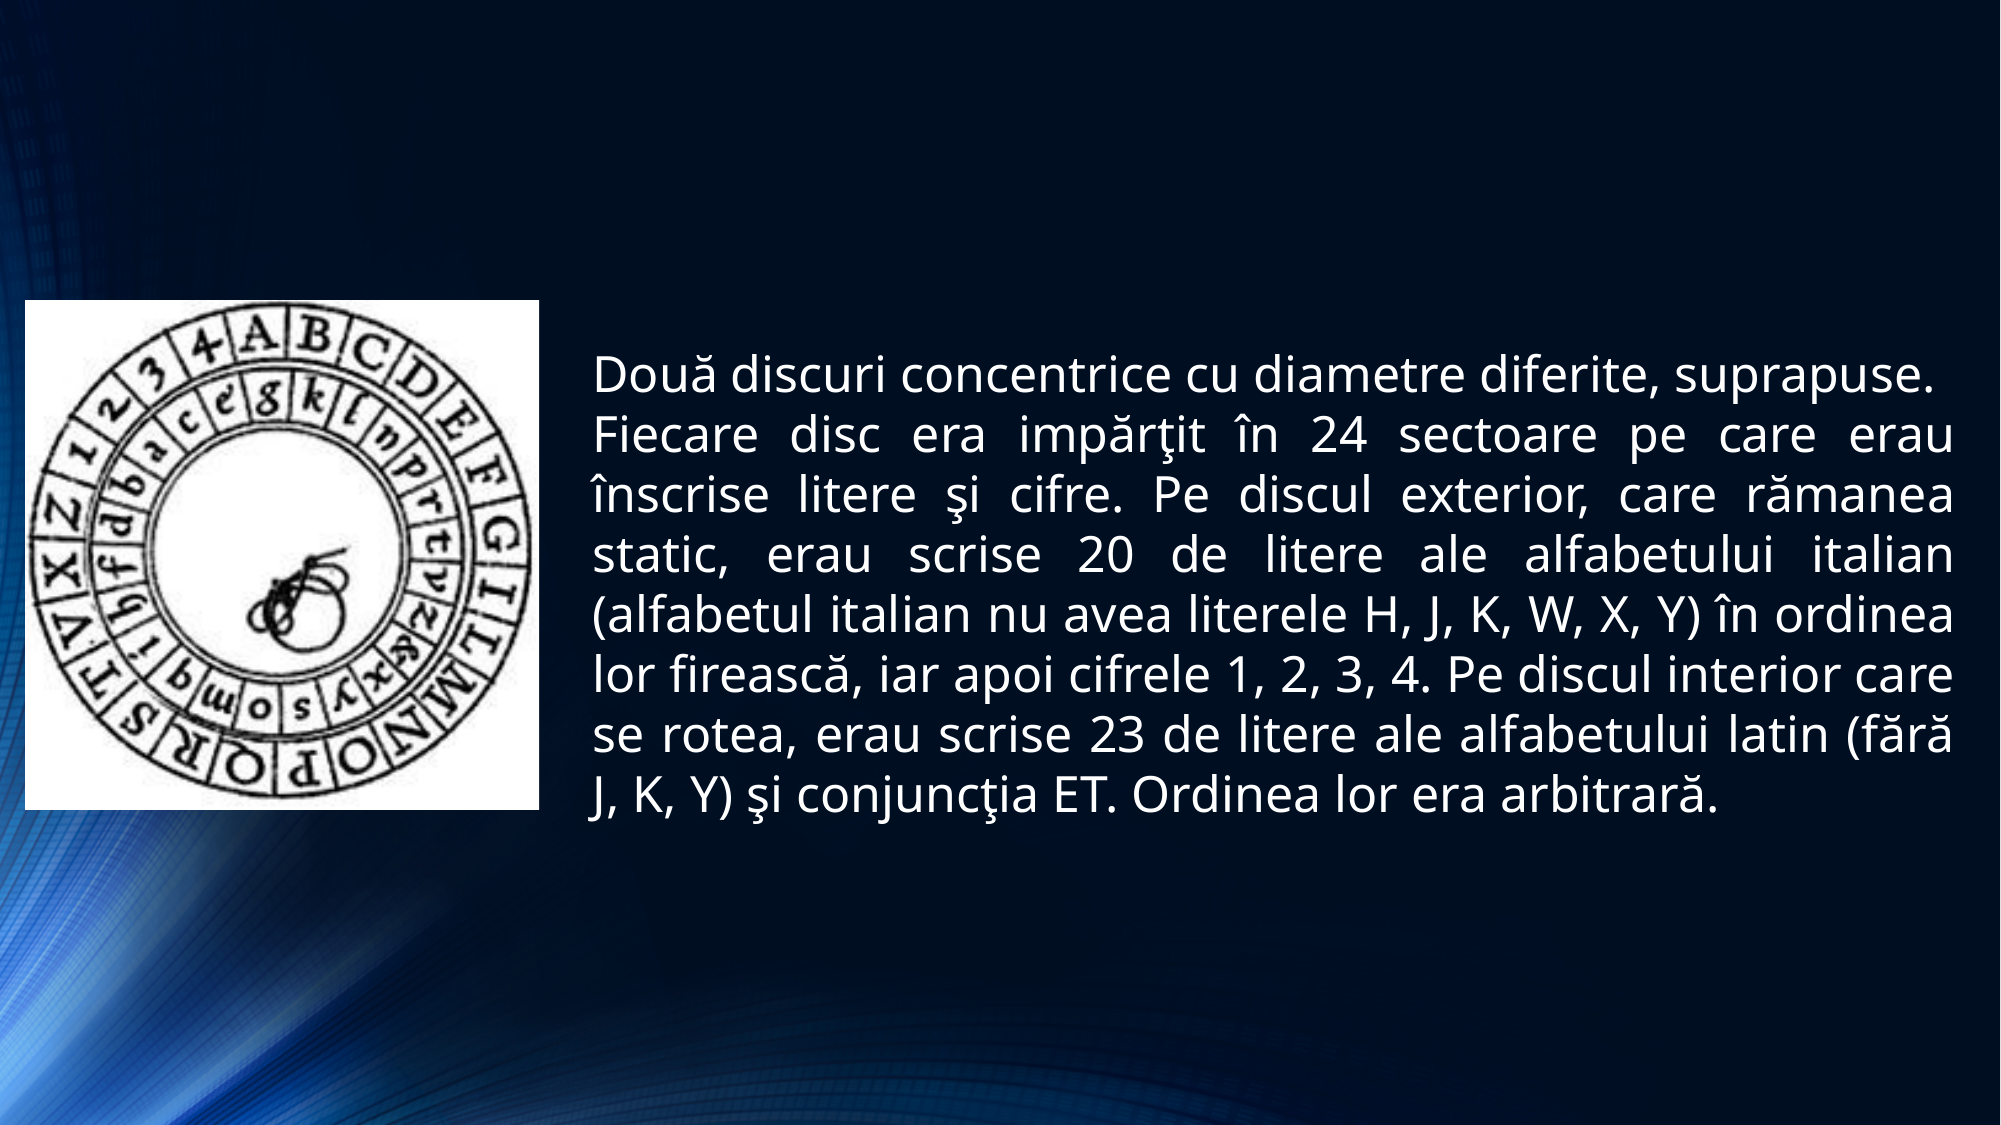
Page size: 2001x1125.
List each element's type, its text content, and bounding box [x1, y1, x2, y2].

picture [0, 0, 2001, 1125]
text_box Două discuri concentrice cu diametre diferite, suprapuse. Fiecare disc era impărţit în 24 sectoare pe care erau înscrise litere şi cifre. Pe discul exterior, care rămanea static, erau scrise 20 de litere ale alfabetului italian (alfabetul italian nu avea literele H, J, K, W, X, Y) în ordinea lor firească, iar apoi cifrele 1, 2, 3, 4. Pe discul interior care se rotea, erau scrise 23 de litere ale alfabetului latin (fără J, K, Y) şi conjuncţia ET. Ordinea lor era arbitrară. [577, 335, 1971, 831]
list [25, 300, 540, 810]
